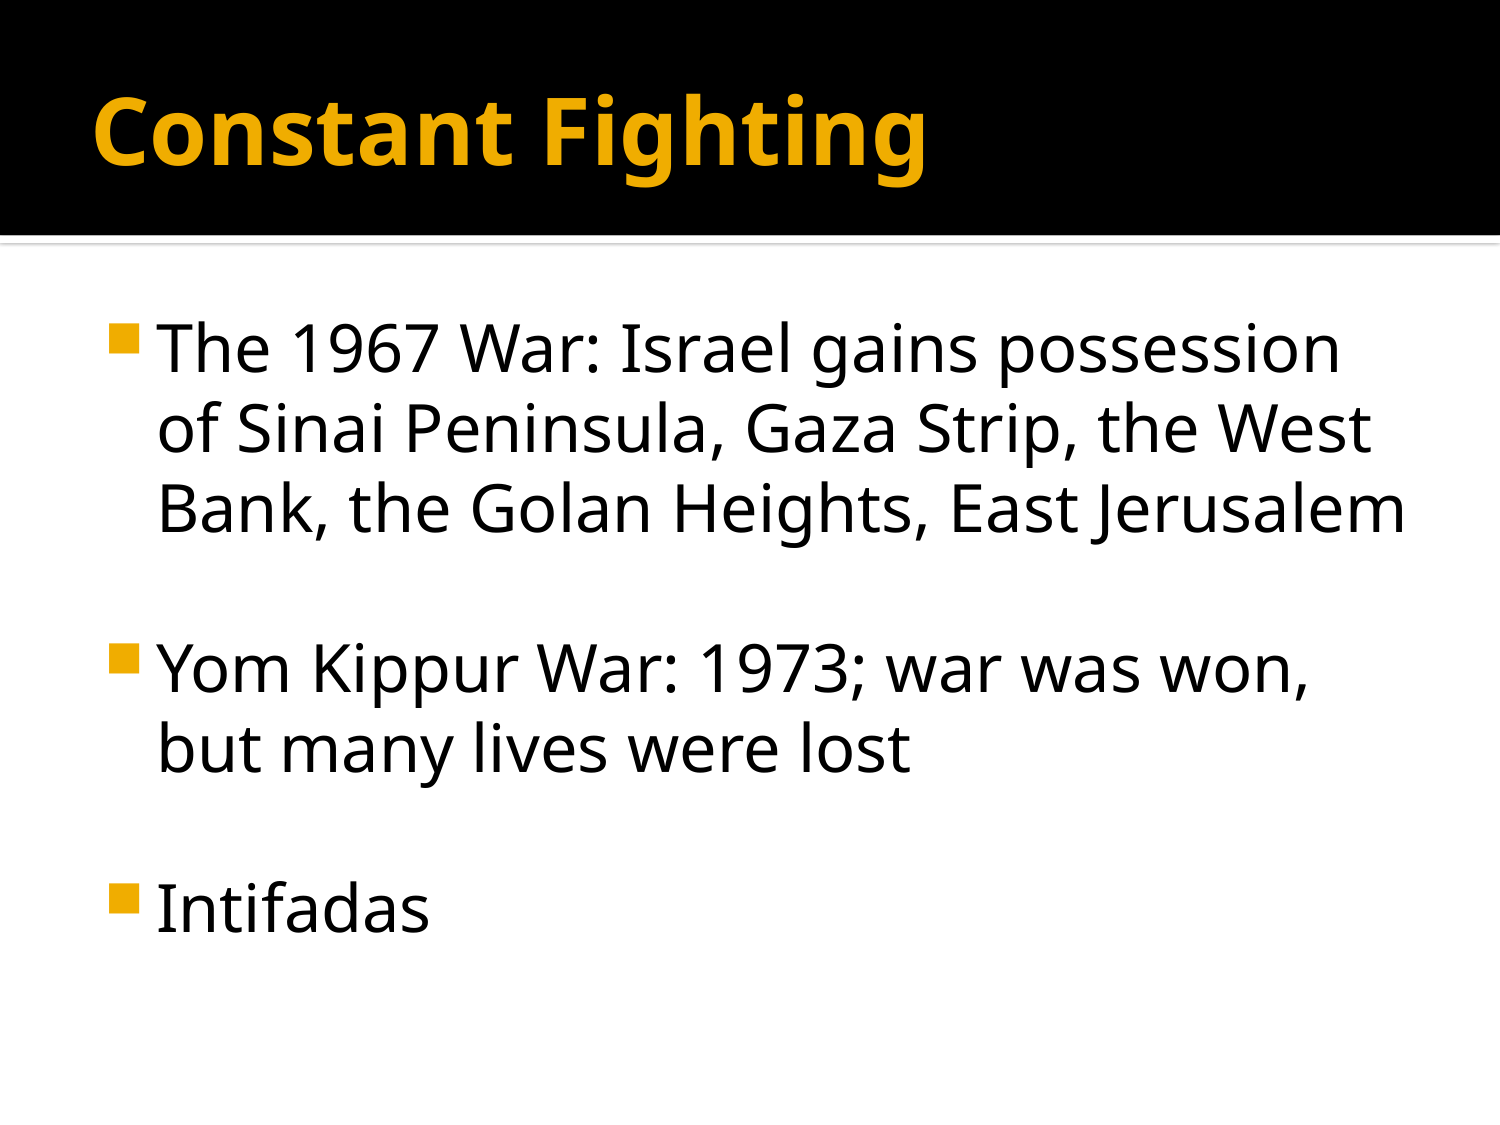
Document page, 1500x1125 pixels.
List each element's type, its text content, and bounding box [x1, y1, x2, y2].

list The 1967 War: Israel gains possession of Sinai Peninsula, Gaza Strip, the West Bank, the Golan Heights, East Jerusalem Yom Kippur War: 1973; war was won, but many lives were lost Intifadas [75, 291, 1425, 1050]
title Constant Fighting [75, 25, 1425, 231]
